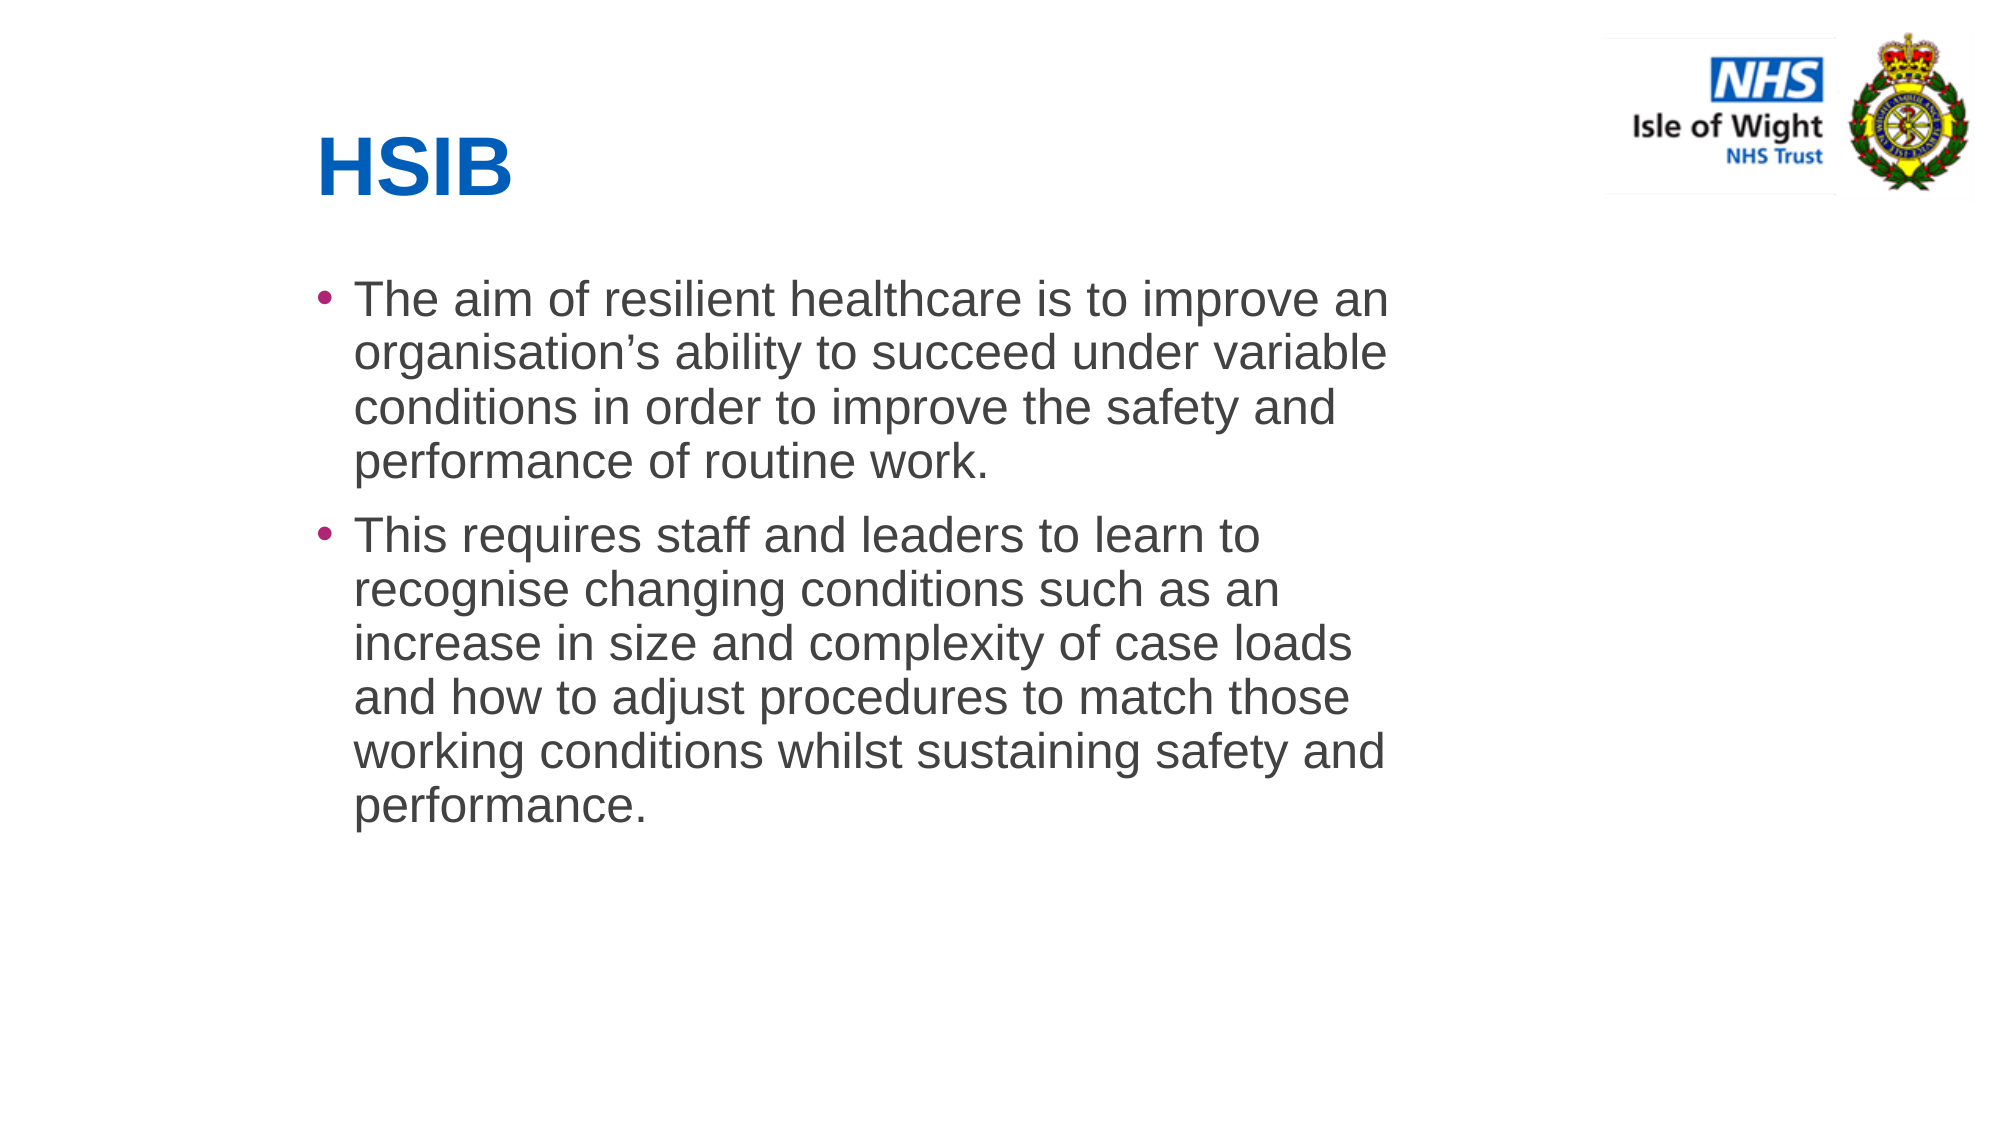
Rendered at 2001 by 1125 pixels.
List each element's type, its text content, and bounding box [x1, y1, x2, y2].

title HSIB [316, 59, 1590, 278]
list The aim of resilient healthcare is to improve an organisation’s ability to succeed under variable conditions in order to improve the safety and performance of routine work. This requires staff and leaders to learn to recognise changing conditions such as an increase in size and complexity of case loads and how to adjust procedures to match those working conditions whilst sustaining safety and performance. [316, 272, 1413, 987]
picture [1605, 31, 1975, 202]
